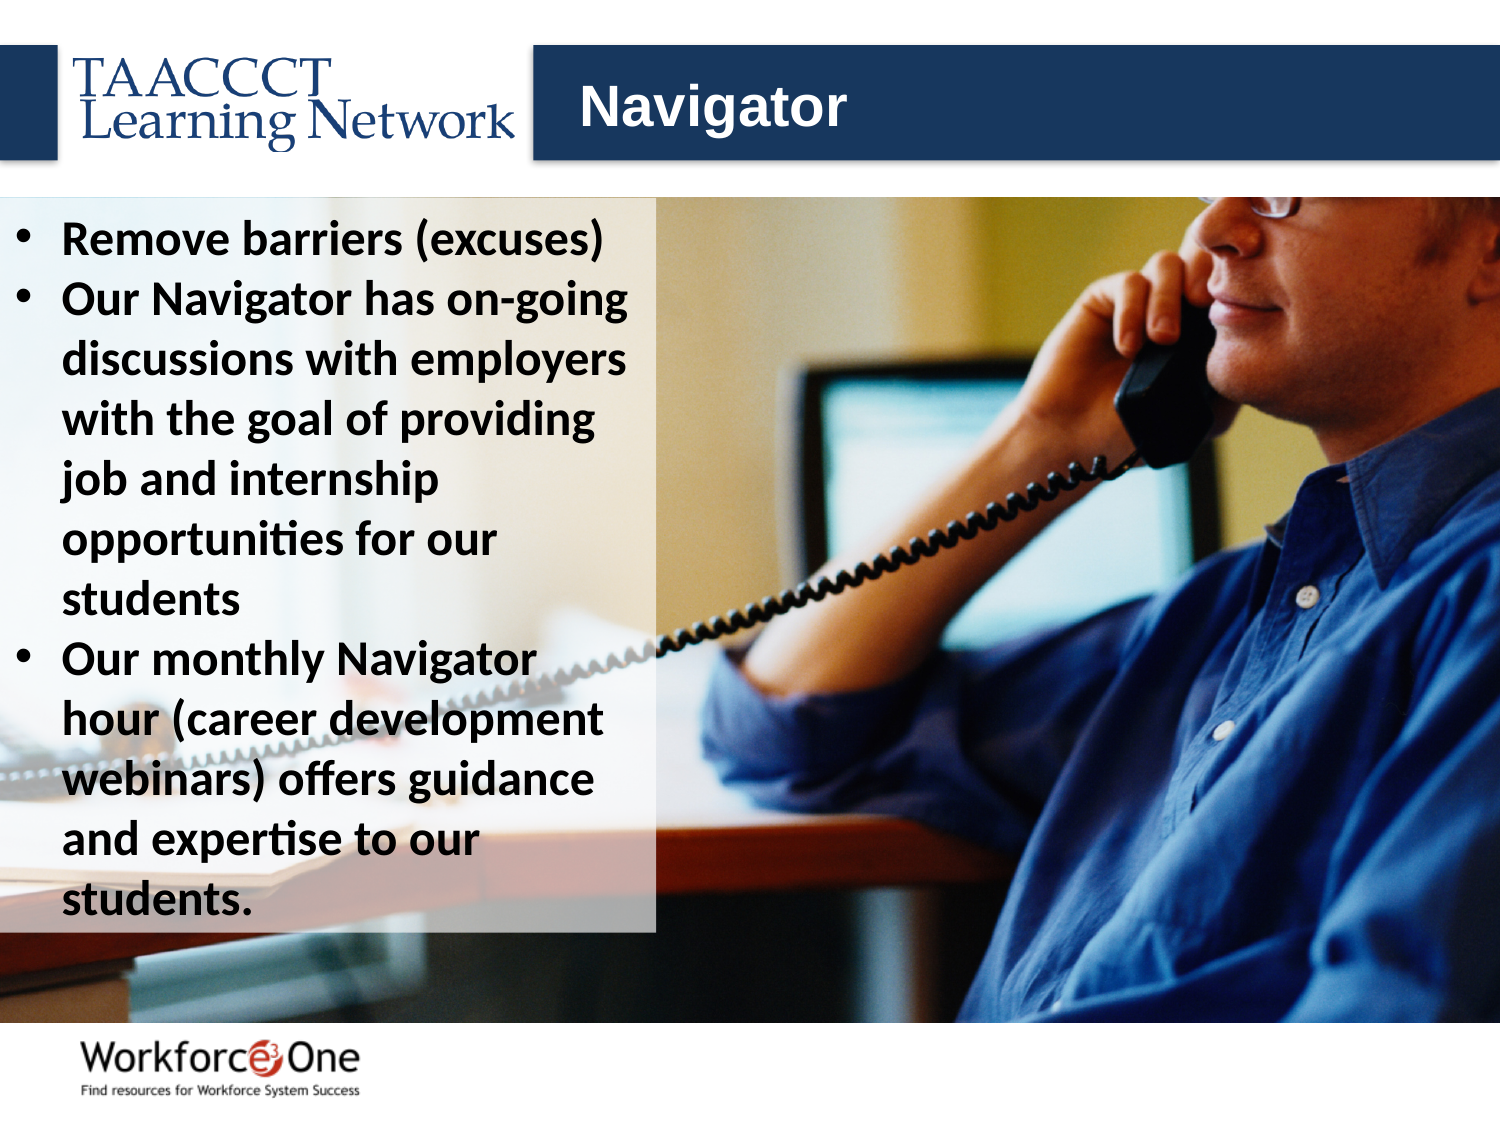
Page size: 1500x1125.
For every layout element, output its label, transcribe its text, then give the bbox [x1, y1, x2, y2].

title Navigator [564, 45, 1425, 161]
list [0, 197, 1500, 1024]
picture [57, 1024, 384, 1125]
